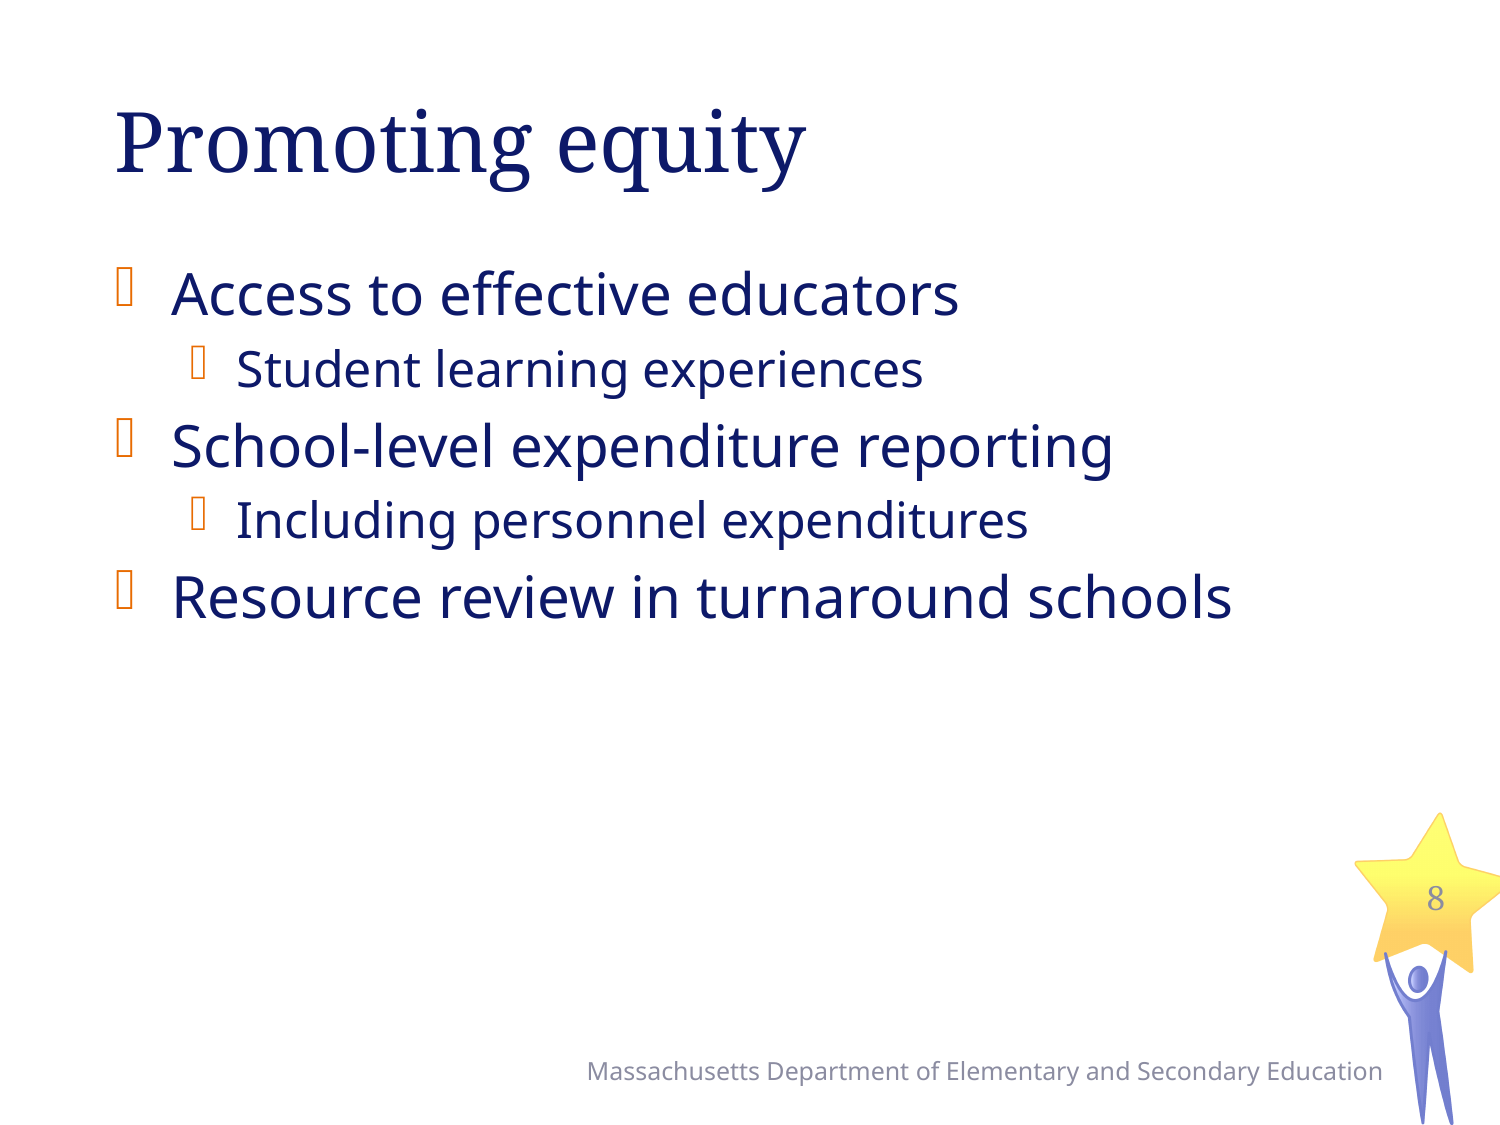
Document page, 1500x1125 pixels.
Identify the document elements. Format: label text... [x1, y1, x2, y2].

list Access to effective educators Student learning experiences School-level expenditure reporting Including personnel expenditures Resource review in turnaround schools [99, 249, 1400, 1005]
slide_number 8 [1392, 862, 1480, 938]
footer Massachusetts Department of Elementary and Secondary Education [512, 1042, 1400, 1103]
title Promoting equity [99, 45, 1400, 233]
